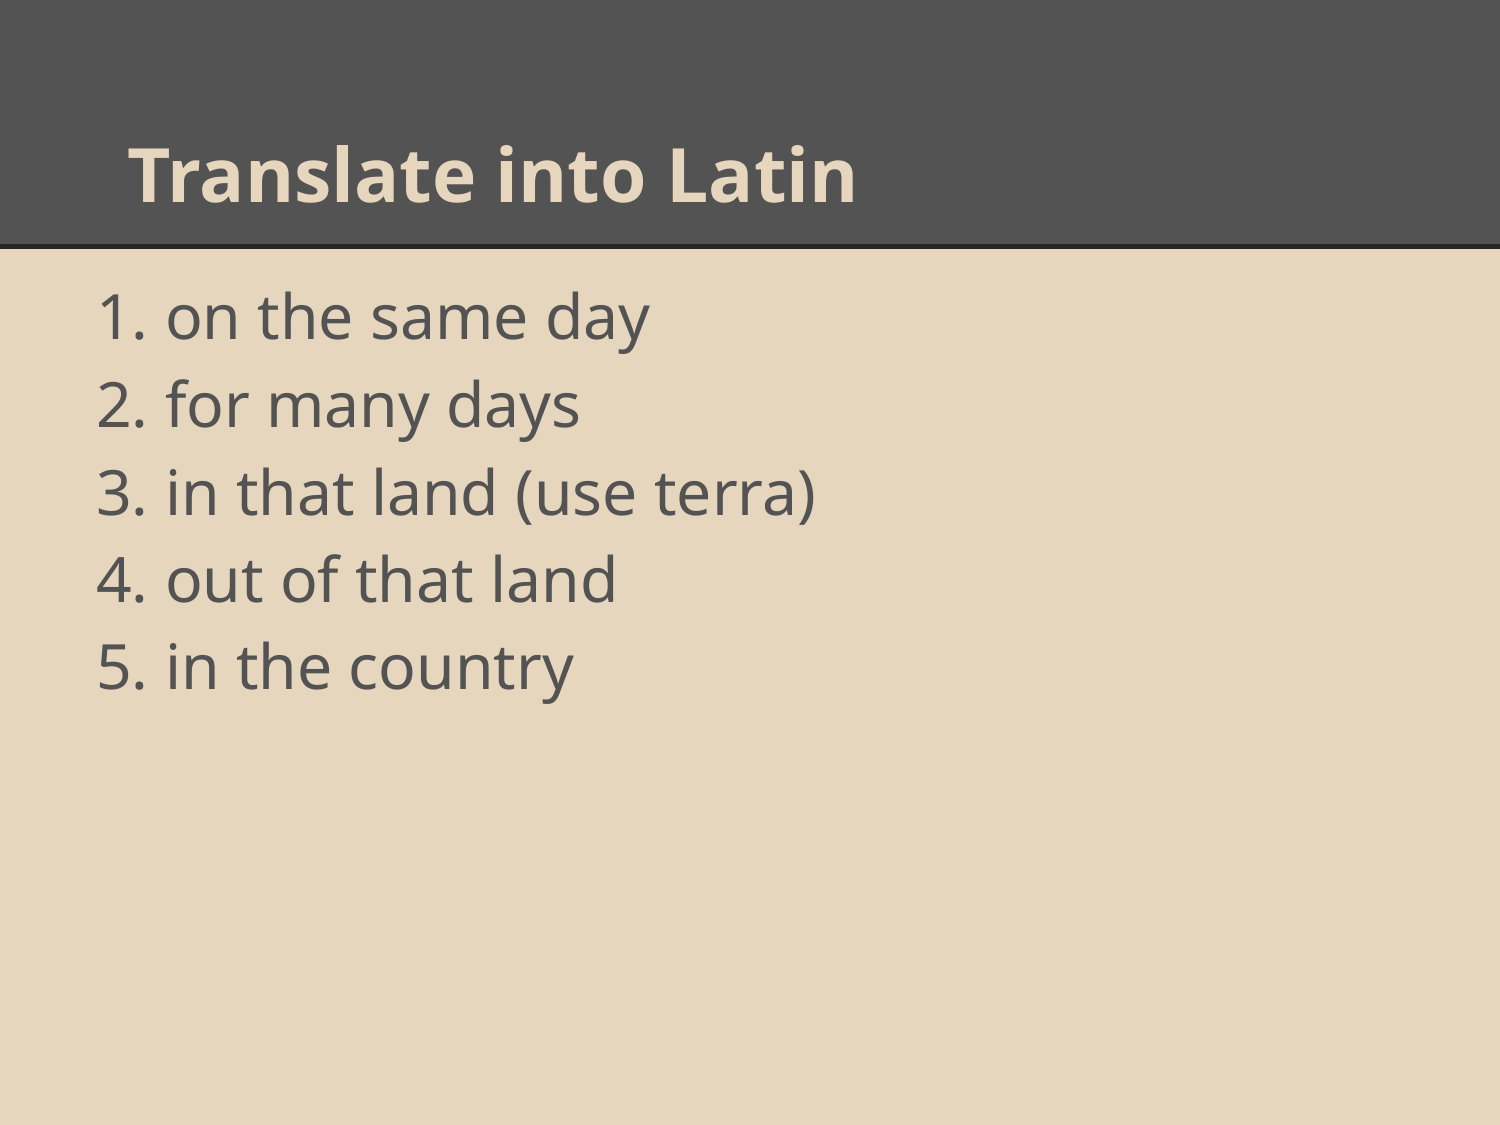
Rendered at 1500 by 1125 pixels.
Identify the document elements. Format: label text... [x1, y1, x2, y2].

list on the same day for many days in that land (use terra) out of that land in the country [75, 262, 1425, 1078]
title Translate into Latin [75, 45, 1425, 233]
